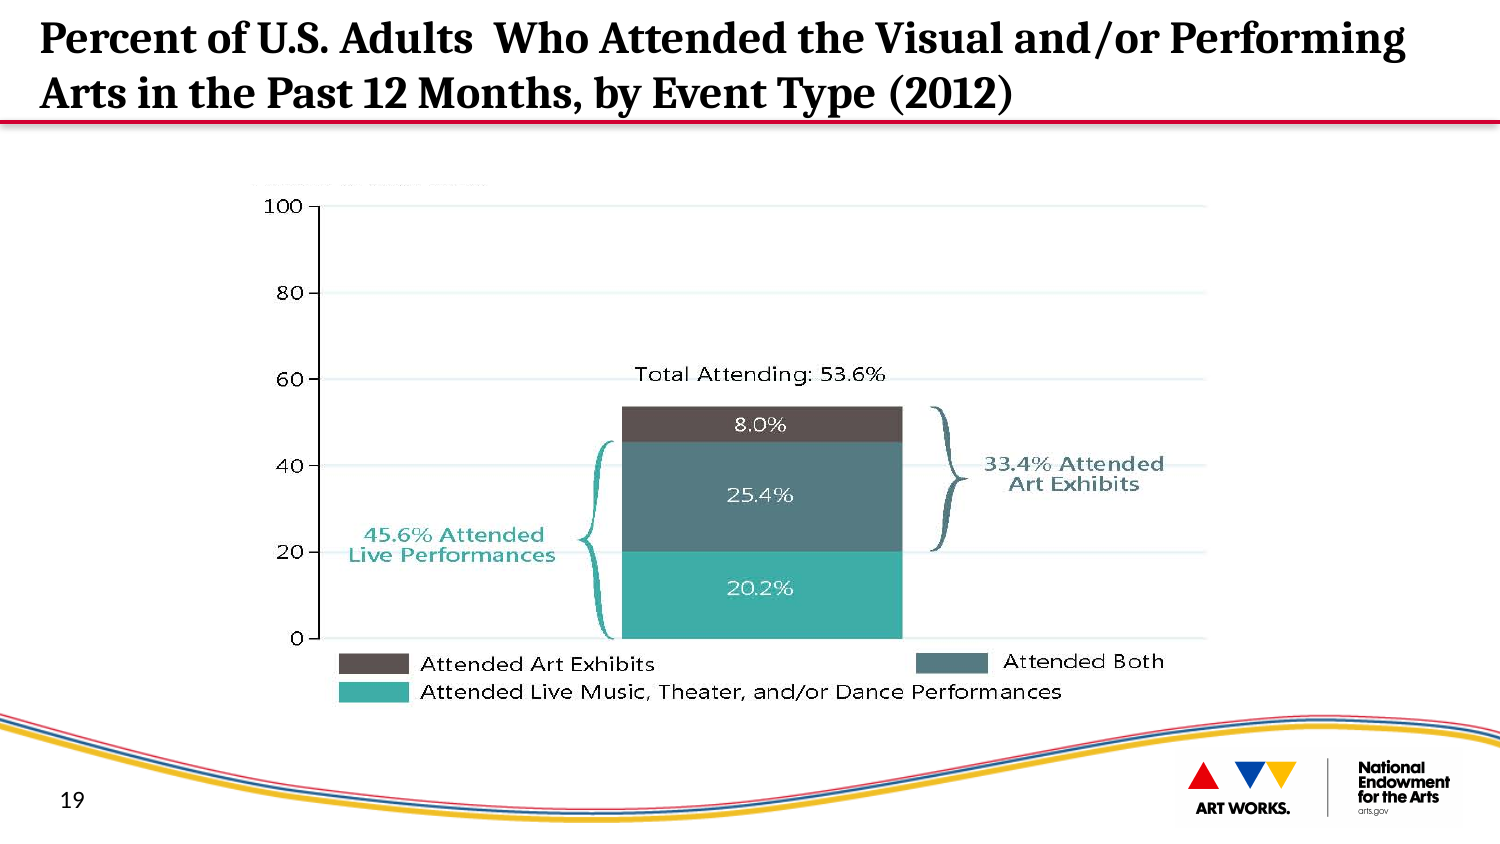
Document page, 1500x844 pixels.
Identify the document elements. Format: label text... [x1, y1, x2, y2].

text_box 19 [37, 776, 100, 822]
picture [0, 184, 1500, 828]
title [112, 125, 1350, 282]
text_box Percent of U.S. Adults Who Attended the Visual and/or Performing Arts in the Past 12 Months, by Event Type (2012) [24, 0, 1450, 125]
